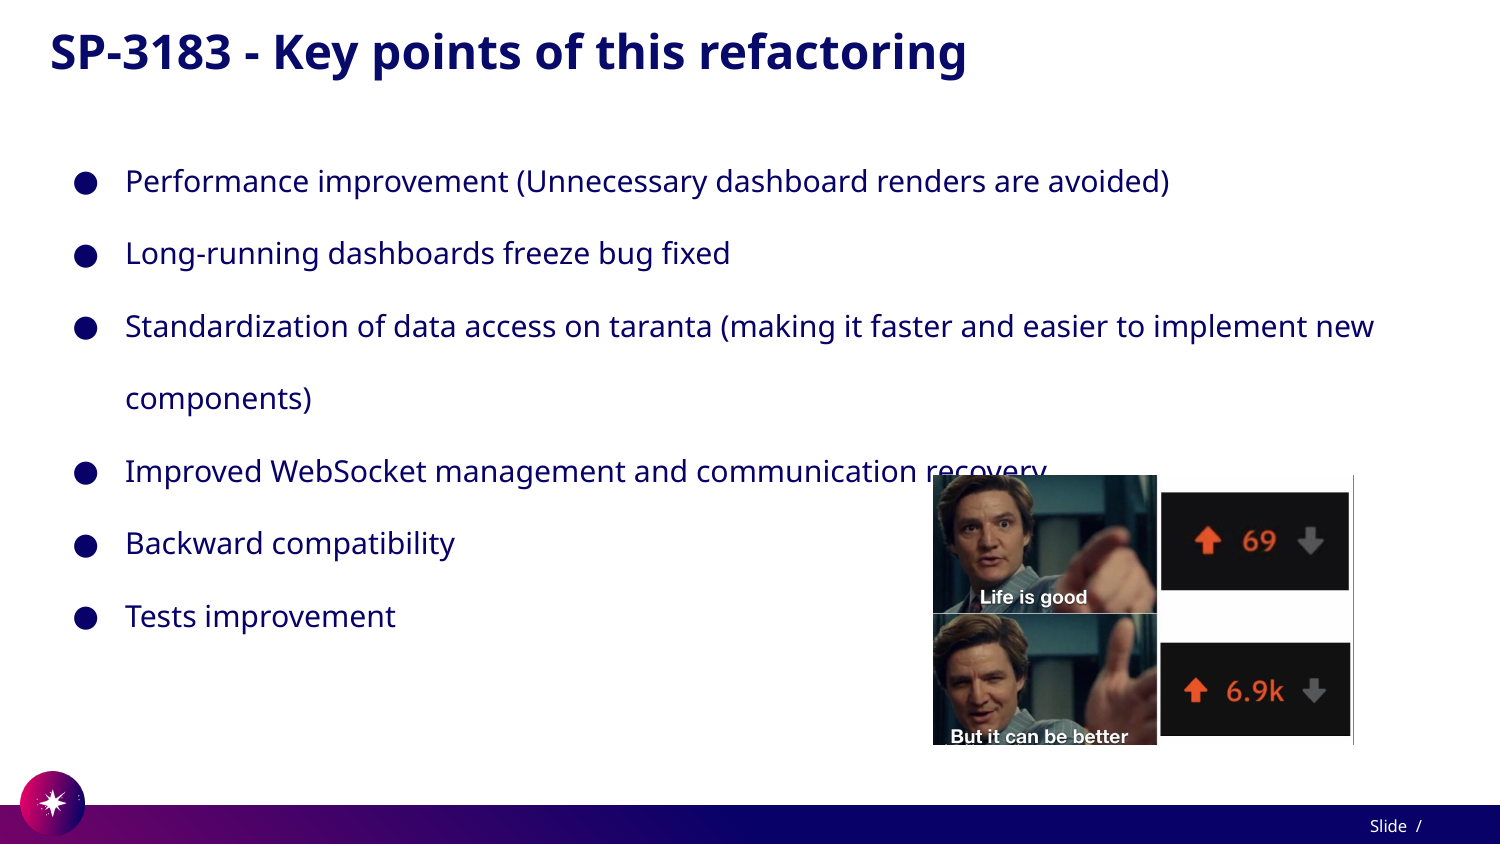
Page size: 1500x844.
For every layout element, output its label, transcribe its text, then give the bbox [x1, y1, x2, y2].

list Performance improvement (Unnecessary dashboard renders are avoided) Long-running dashboards freeze bug fixed Standardization of data access on taranta (making it faster and easier to implement new components) Improved WebSocket management and communication recovery Backward compatibility Tests improvement [46, 122, 1454, 784]
picture [933, 475, 1355, 745]
title SP-3183 - Key points of this refactoring [46, 21, 1454, 95]
picture [20, 771, 85, 836]
